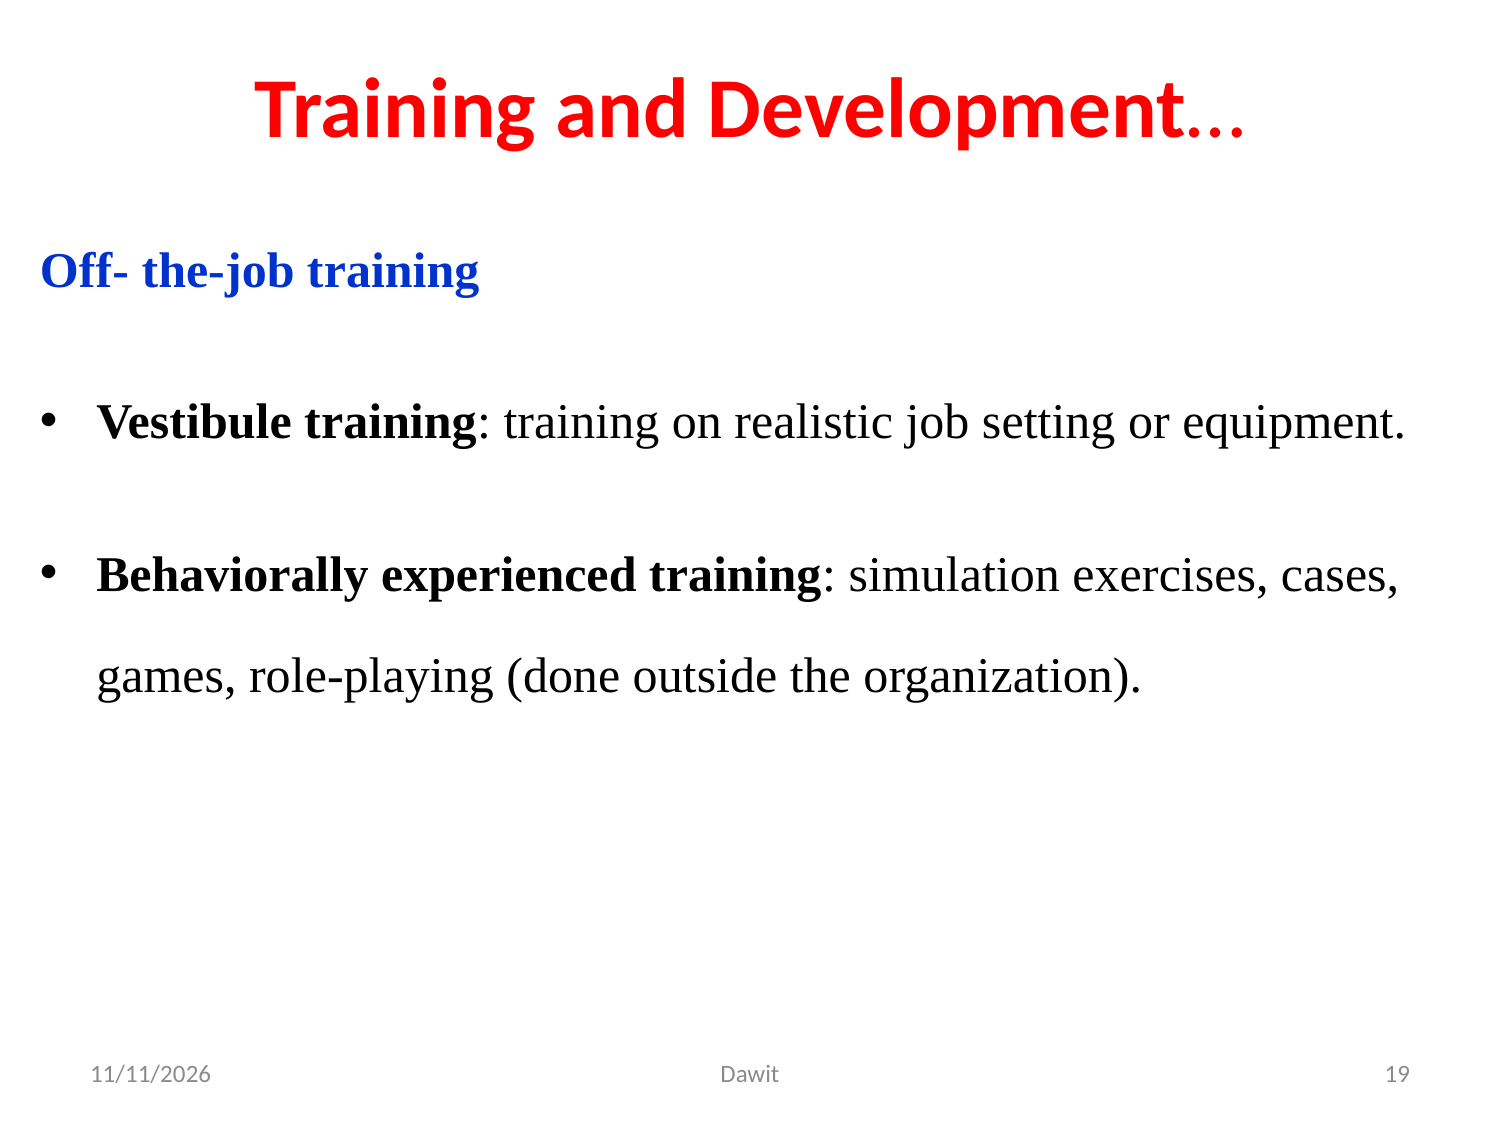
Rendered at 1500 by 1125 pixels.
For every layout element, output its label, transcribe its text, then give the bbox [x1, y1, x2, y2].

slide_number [75, 1042, 425, 1103]
footer Dawit [512, 1042, 988, 1103]
title Training and Development… [75, 45, 1425, 163]
list Off- the-job training Vestibule training: training on realistic job setting or equipment. Behaviorally experienced training: simulation exercises, cases, games, role-playing (done outside the organization). [24, 187, 1425, 1005]
slide_number 19 [1074, 1042, 1425, 1103]
